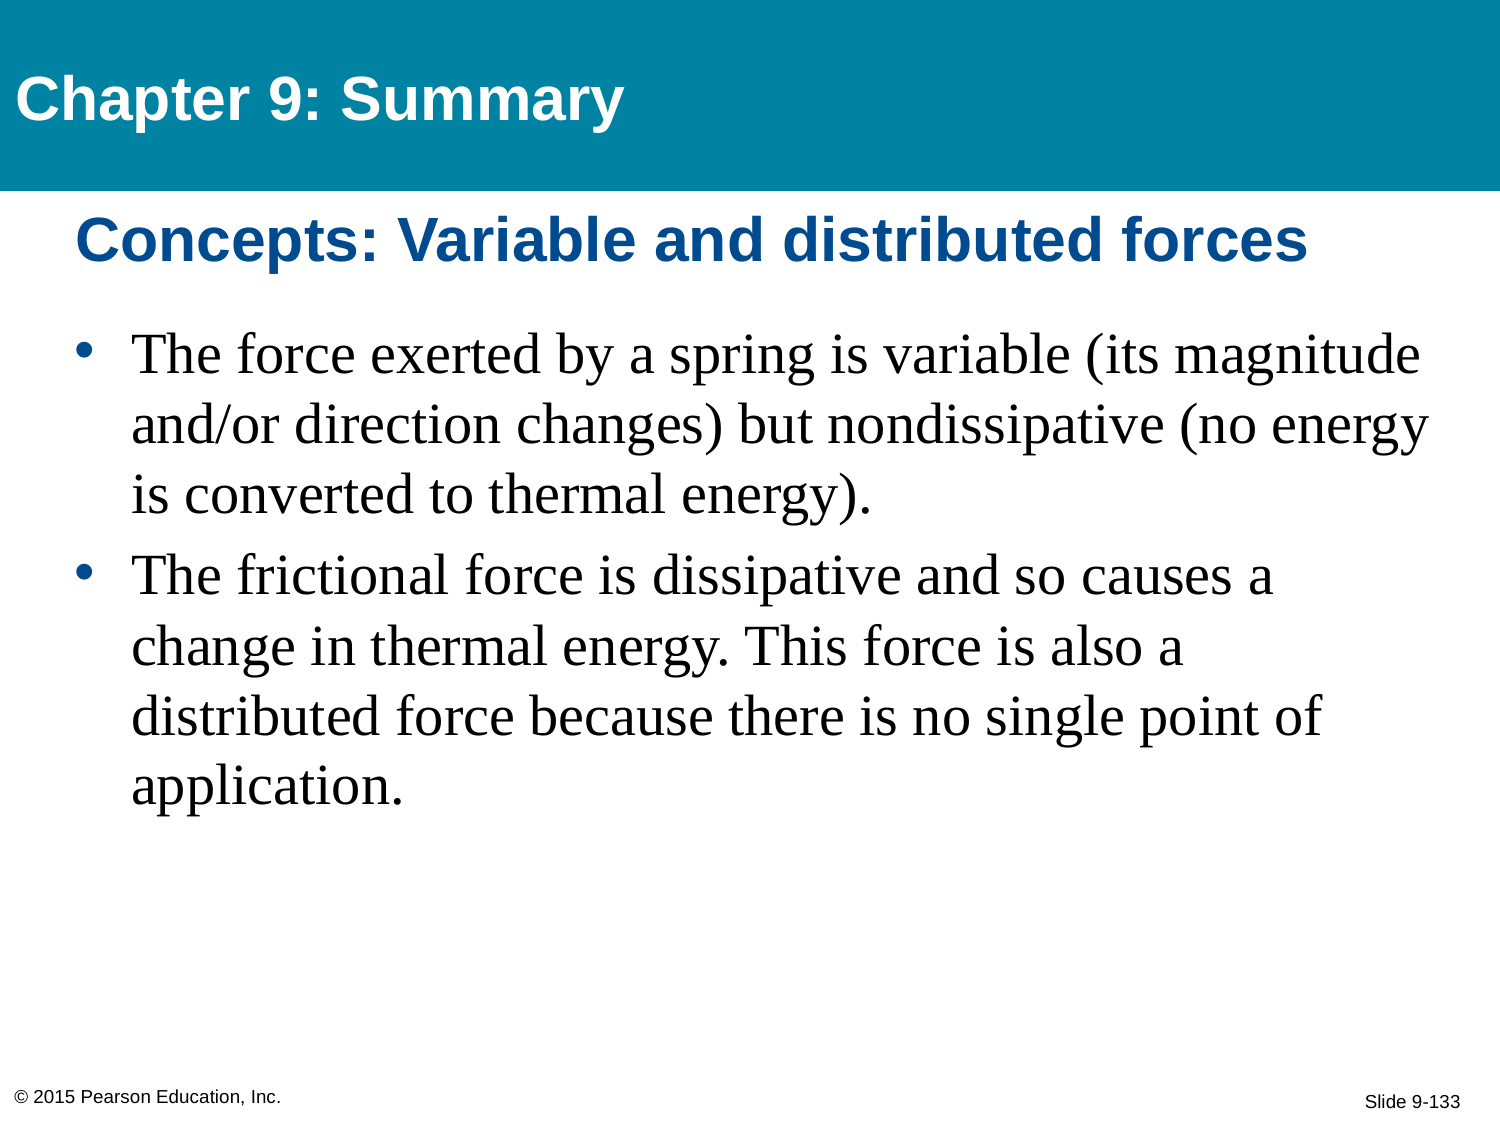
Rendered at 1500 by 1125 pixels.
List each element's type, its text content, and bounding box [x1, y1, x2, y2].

footer © 2015 Pearson Education, Inc. [14, 1084, 900, 1115]
list The force exerted by a spring is variable (its magnitude and/or direction changes) but nondissipative (no energy is converted to thermal energy). The frictional force is dissipative and so causes a change in thermal energy. This force is also a distributed force because there is no single point of application. [59, 307, 1451, 1082]
list Chapter 9: Summary [0, 0, 1500, 190]
title Concepts: Variable and distributed forces [0, 191, 1500, 283]
